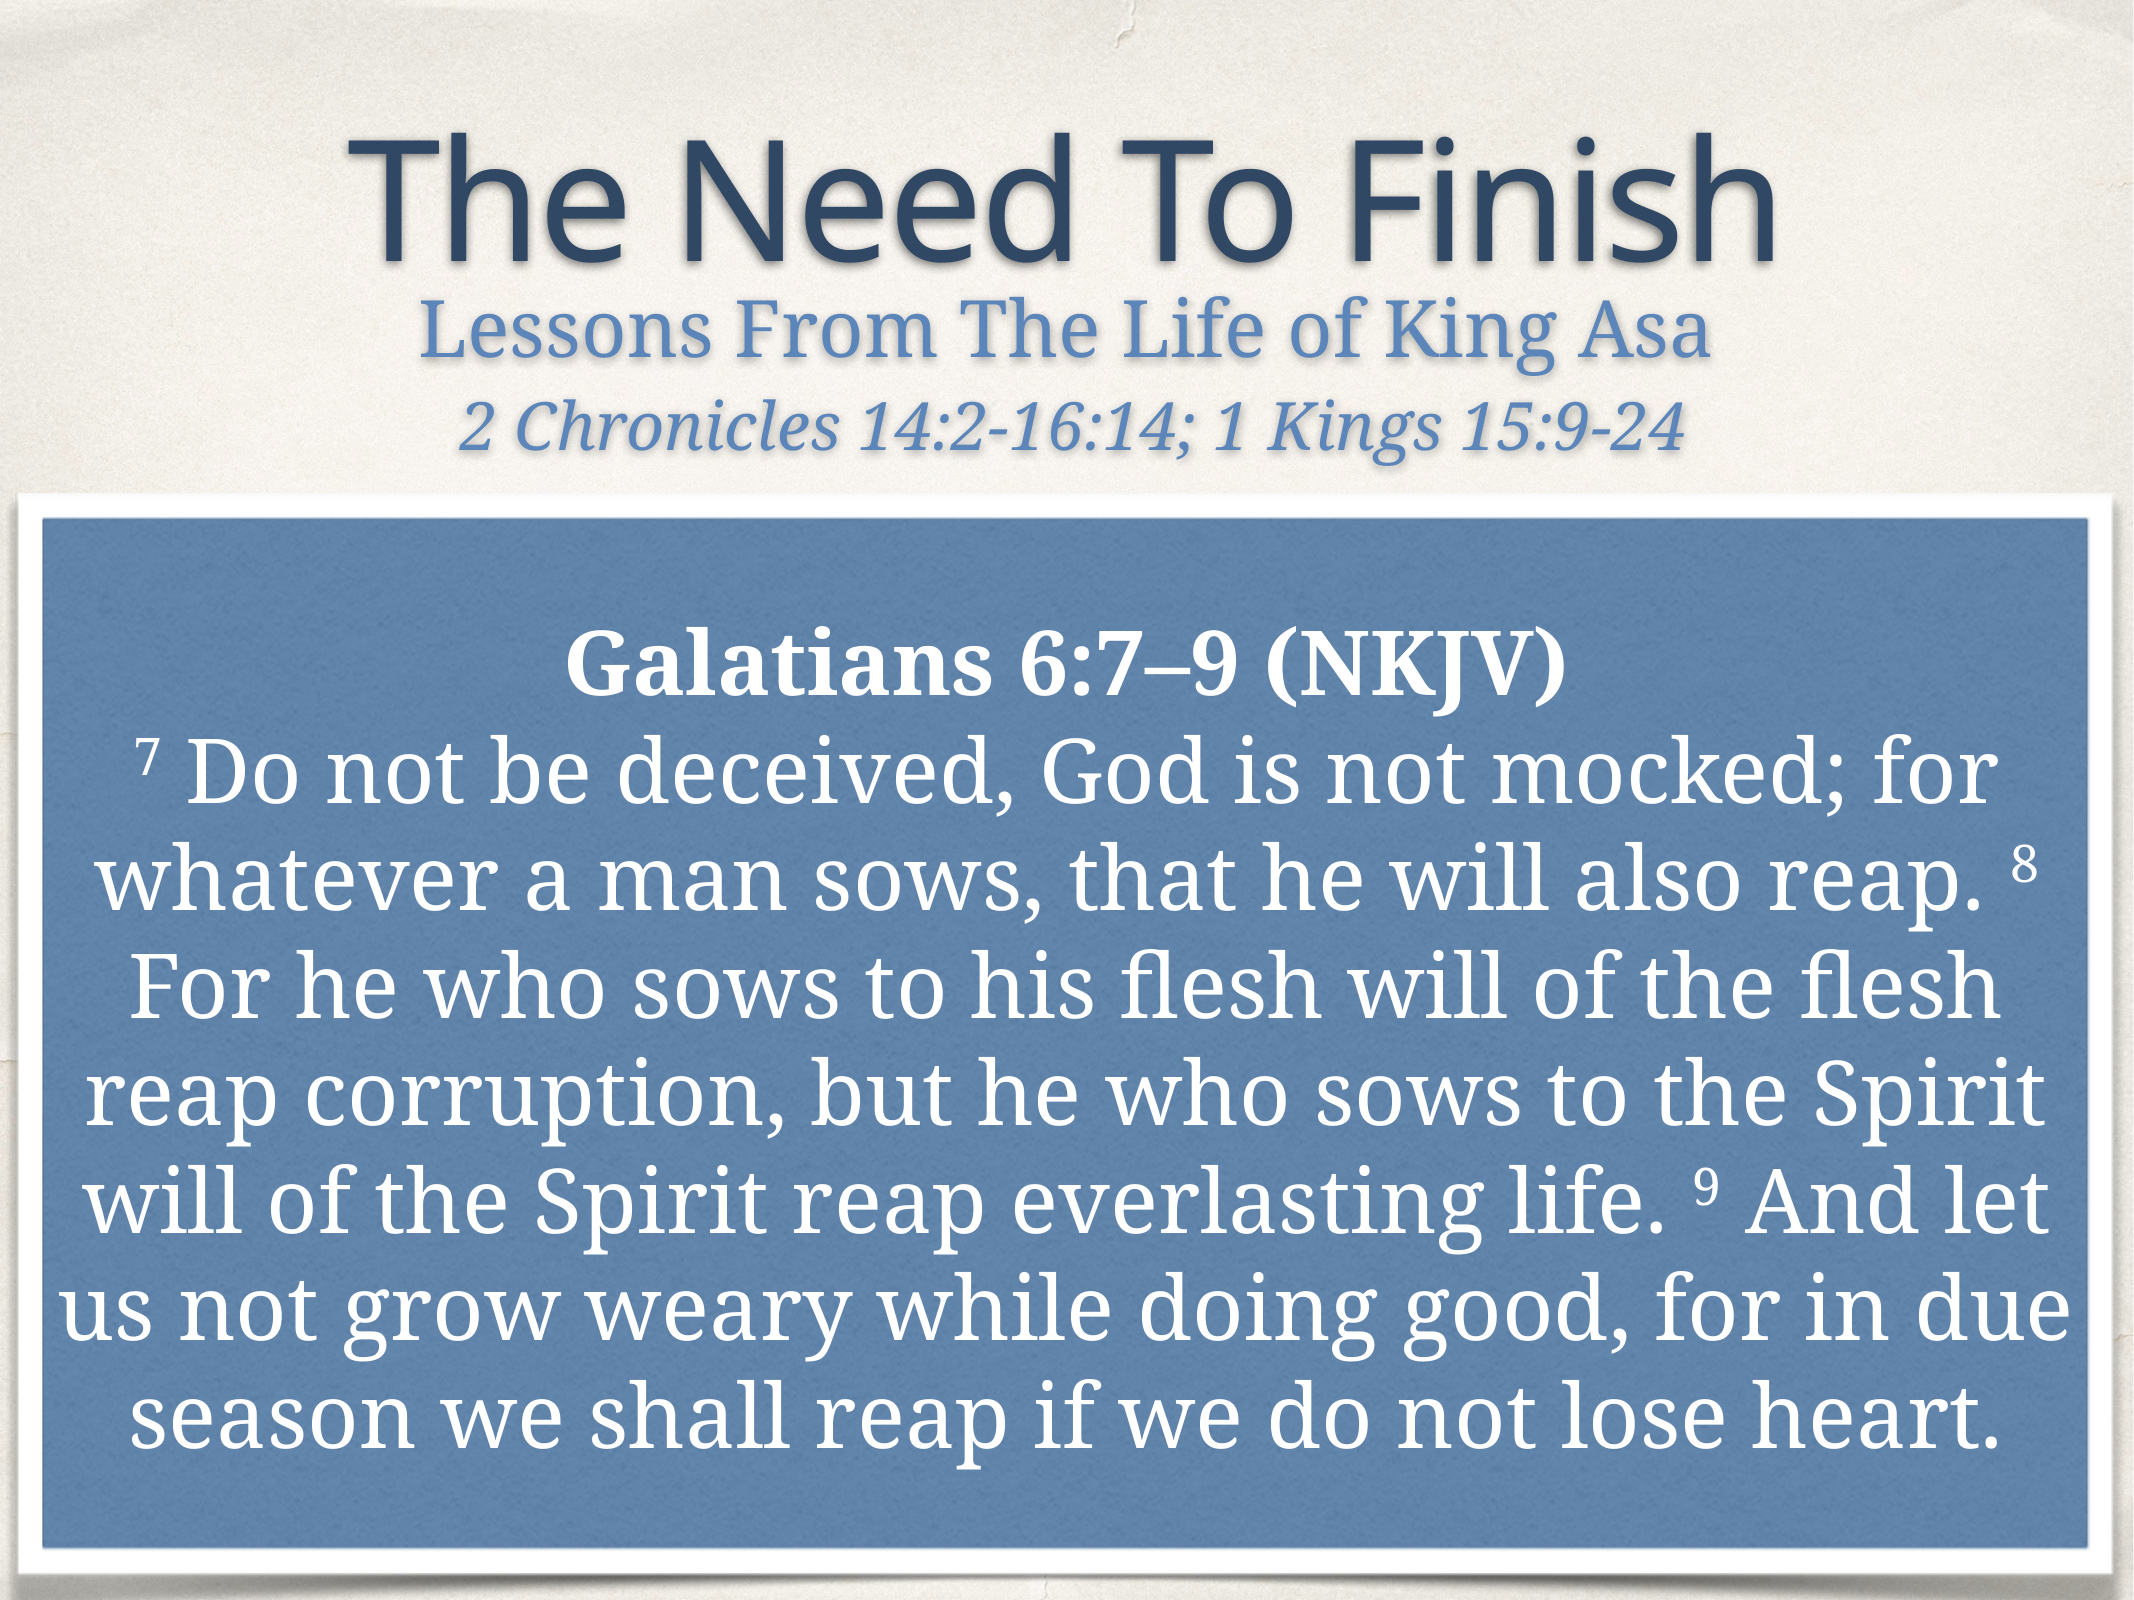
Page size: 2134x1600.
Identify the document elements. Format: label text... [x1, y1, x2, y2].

picture [0, 0, 2134, 1600]
text_box Lessons From The Life of King Asa [410, 270, 1724, 382]
text_box The Need To Finish [339, 83, 1795, 303]
text_box 2 Chronicles 14:2-16:14; 1 Kings 15:9-24 [451, 375, 1696, 473]
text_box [6, 493, 2127, 1600]
